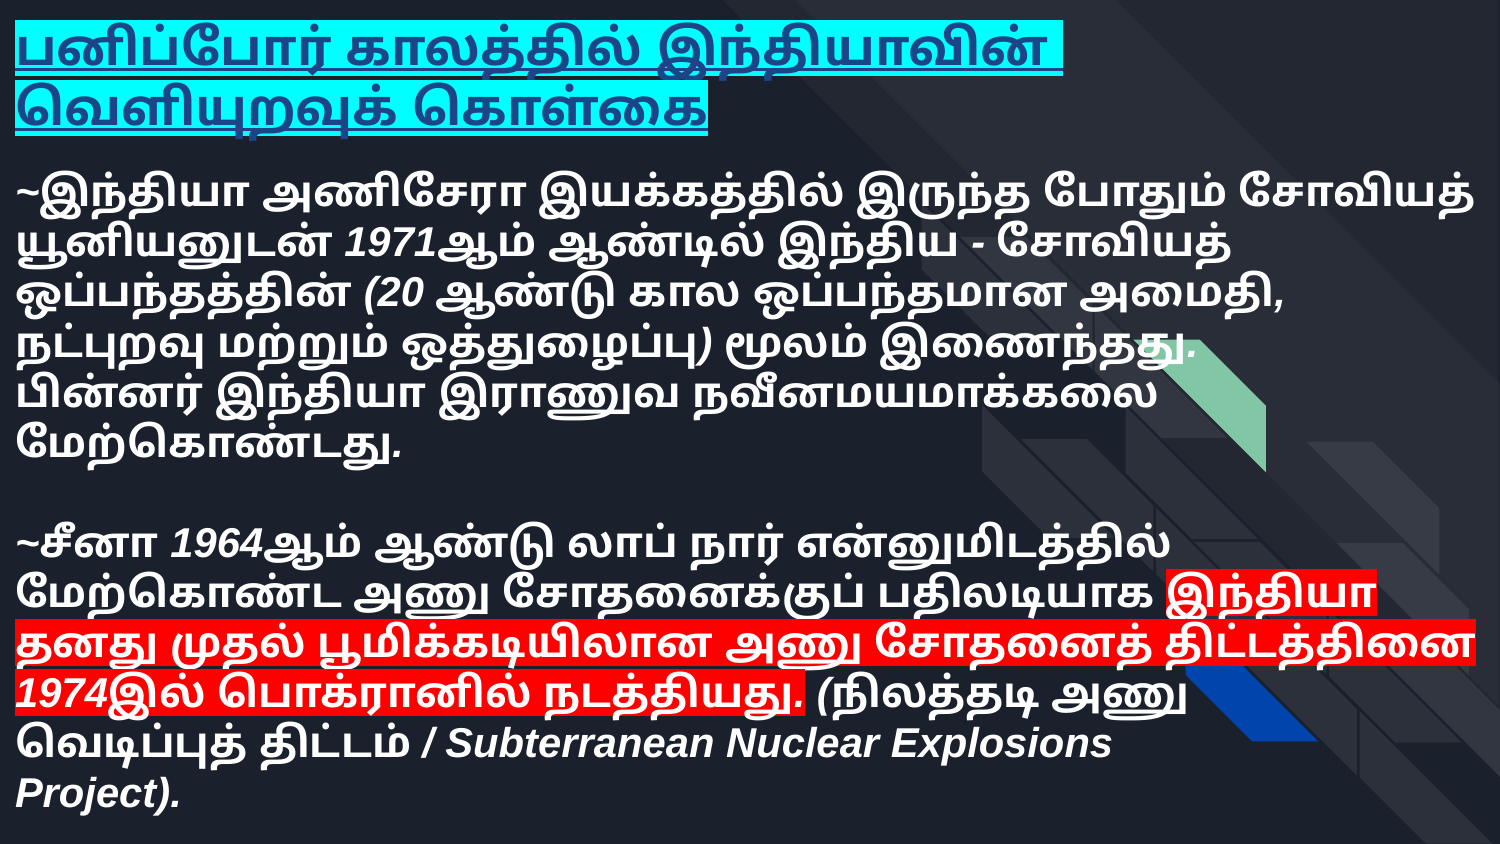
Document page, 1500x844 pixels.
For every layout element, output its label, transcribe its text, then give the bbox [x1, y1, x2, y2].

text_box பனிப்போர் காலத்தில் இந்தியாவின் வெளியுறவுக் கொள்கை [0, 0, 1500, 150]
text_box ~இந்தியா அணிசேரா இயக்கத்தில் இருந்த போதும் சோவியத் யூனியனுடன் 1971ஆம் ஆண்டில் இந்திய - சோவியத் ஒப்பந்தத்தின் (20 ஆண்டு கால ஒப்பந்தமான அமைதி, நட்புறவு மற்றும் ஒத்துழைப்பு) மூலம் இணைந்தது. பின்னர் இந்தியா இராணுவ நவீனமயமாக்கலை மேற்கொண்டது. ~சீனா 1964ஆம் ஆண்டு லாப் நார் என்னுமிடத்தில் மேற்கொண்ட அணு சோதனைக்குப் பதிலடியாக இந்தியா தனது முதல் பூமிக்கடியிலான அணு சோதனைத் திட்டத்தினை 1974இல் பொக்ரானில் நடத்தியது. (நிலத்தடி அணு வெடிப்புத் திட்டம் / Subterranean Nuclear Explosions Project). [0, 150, 1500, 831]
